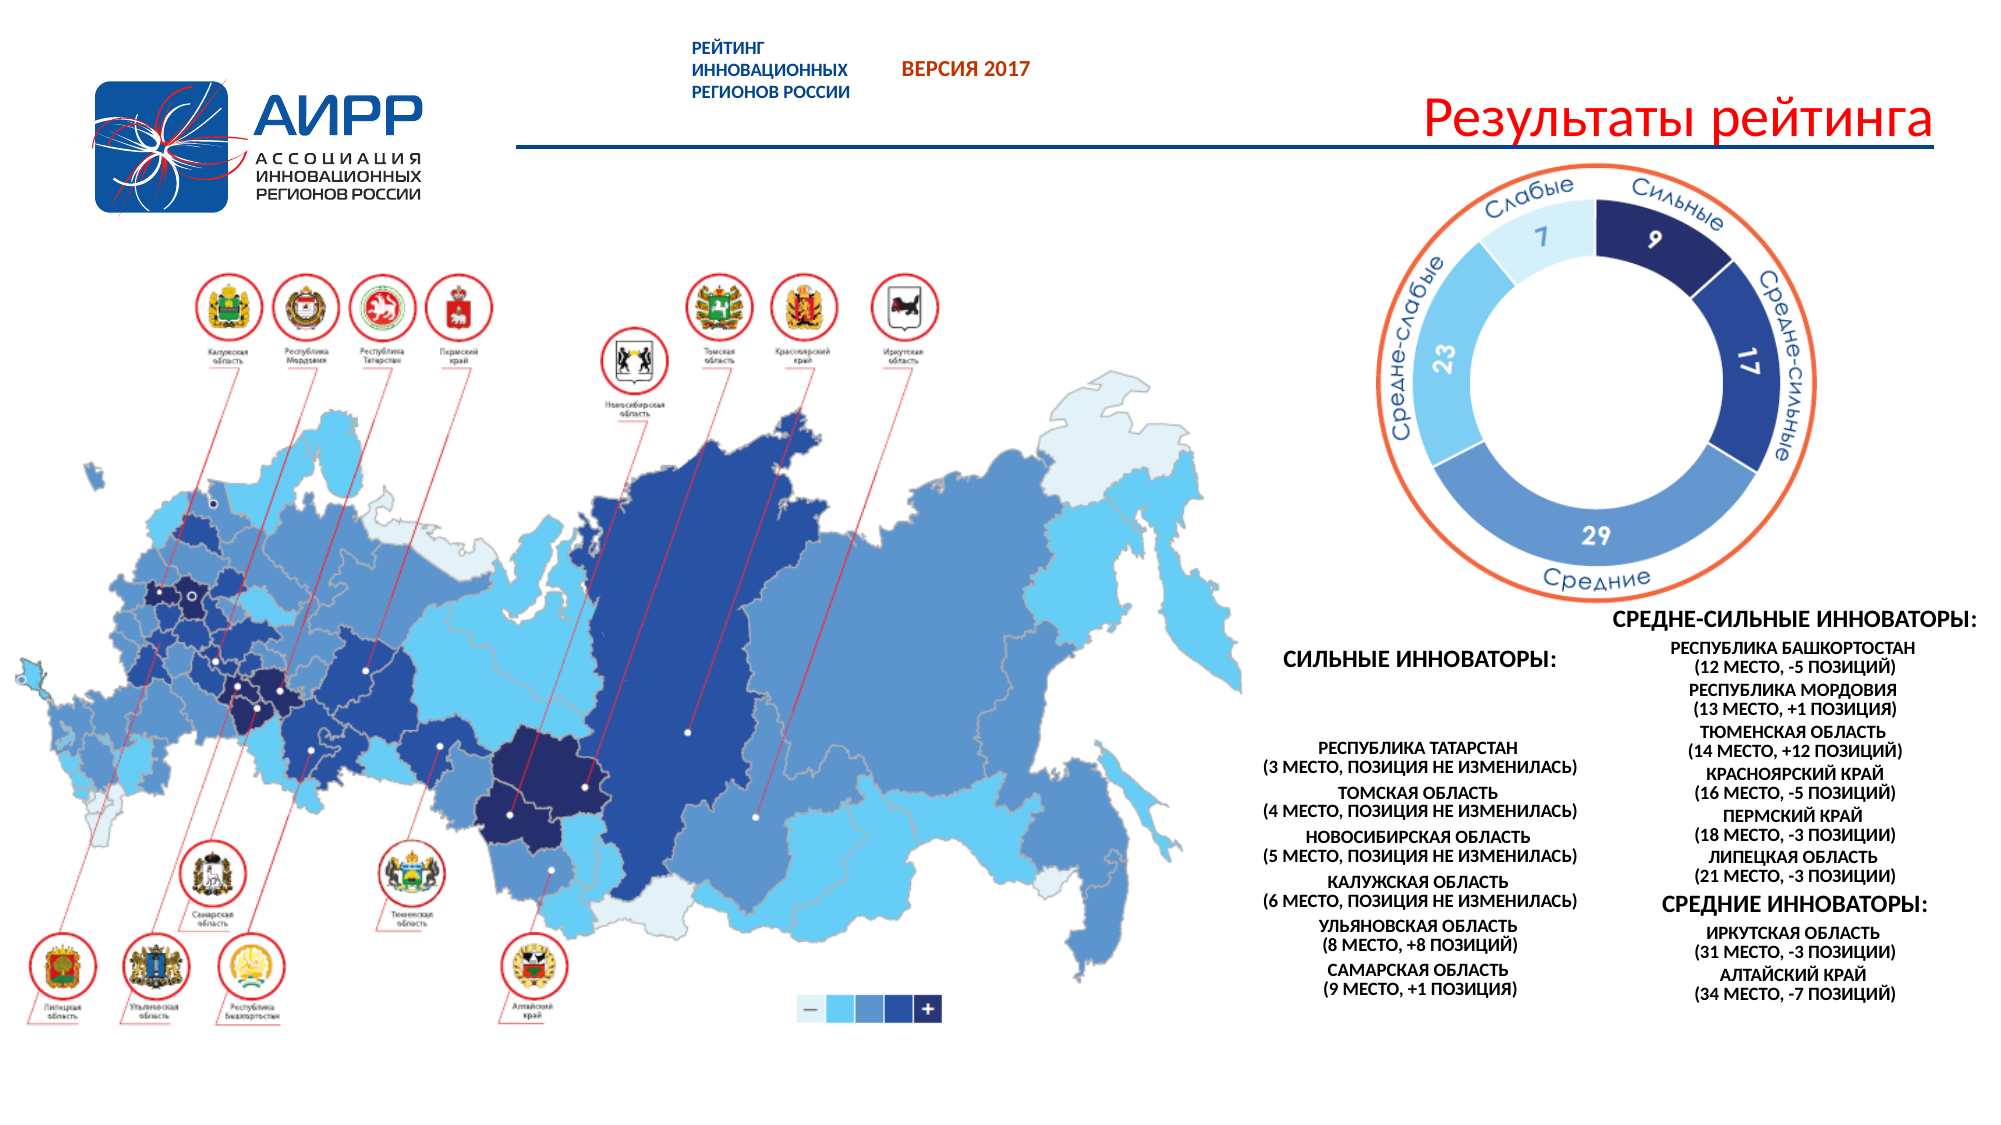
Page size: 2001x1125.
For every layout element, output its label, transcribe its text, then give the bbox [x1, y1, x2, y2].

text_box Результаты рейтинга [516, 70, 1949, 156]
table_header РЕЙТИНГ ИННОВАЦИОННЫХ РЕГИОНОВ РОССИИ [681, 32, 890, 109]
picture [0, 267, 1257, 1037]
table_header СРЕДНЕ-СИЛЬНЫЕ ИННОВАТОРЫ: РЕСПУБЛИКА БАШКОРТОСТАН (12 МЕСТО, -5 ПОЗИЦИЙ) РЕСПУБЛИКА МОРДОВИЯ (13 МЕСТО, +1 ПОЗИЦИЯ) ТЮМЕНСКАЯ ОБЛАСТЬ (14 МЕСТО, +12 ПОЗИЦИЙ) КРАСНОЯРСКИЙ КРАЙ (16 МЕСТО, -5 ПОЗИЦИЙ) ПЕРМСКИЙ КРАЙ (18 МЕСТО, -3 ПОЗИЦИИ) ЛИПЕЦКАЯ ОБЛАСТЬ (21 МЕСТО, -3 ПОЗИЦИИ) СРЕДНИЕ ИННОВАТОРЫ: ИРКУТСКАЯ ОБЛАСТЬ (31 МЕСТО, -3 ПОЗИЦИИ) АЛТАЙСКИЙ КРАЙ (34 МЕСТО, -7 ПОЗИЦИЙ) [1590, 605, 2000, 1123]
table_header СИЛЬНЫЕ ИННОВАТОРЫ: РЕСПУБЛИКА ТАТАРСТАН (3 МЕСТО, ПОЗИЦИЯ НЕ ИЗМЕНИЛАСЬ) ТОМСКАЯ ОБЛАСТЬ (4 МЕСТО, ПОЗИЦИЯ НЕ ИЗМЕНИЛАСЬ) НОВОСИБИРСКАЯ ОБЛАСТЬ (5 МЕСТО, ПОЗИЦИЯ НЕ ИЗМЕНИЛАСЬ) КАЛУЖСКАЯ ОБЛАСТЬ (6 МЕСТО, ПОЗИЦИЯ НЕ ИЗМЕНИЛАСЬ) УЛЬЯНОВСКАЯ ОБЛАСТЬ (8 МЕСТО, +8 ПОЗИЦИЙ) САМАРСКАЯ ОБЛАСТЬ (9 МЕСТО, +1 ПОЗИЦИЯ) [1250, 605, 1590, 1123]
picture [72, 78, 423, 219]
picture [1349, 153, 1844, 609]
table_header ВЕРСИЯ 2017 [890, 32, 1209, 109]
